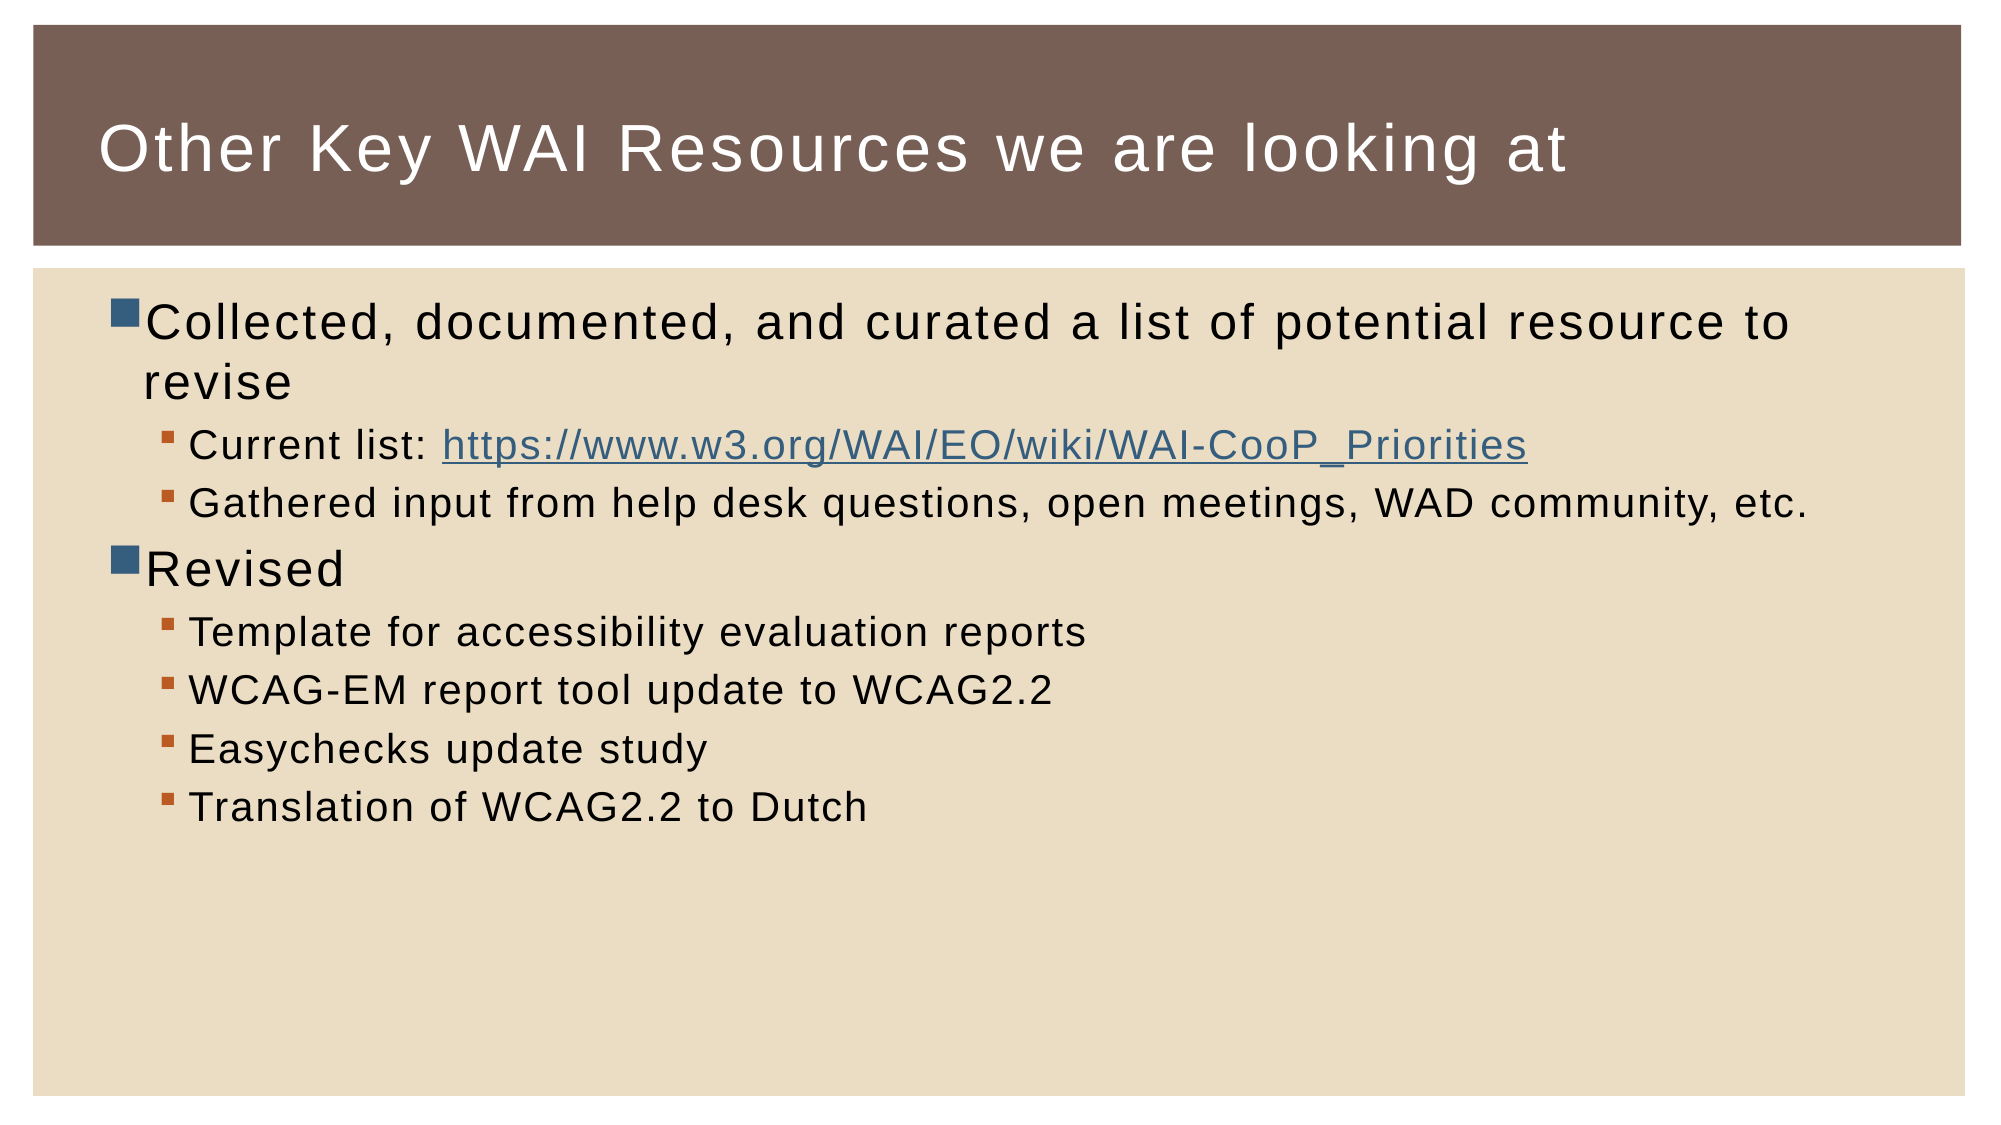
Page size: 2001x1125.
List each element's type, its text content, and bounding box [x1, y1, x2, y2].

list Collected, documented, and curated a list of potential resource to revise Current list: https://www.w3.org/WAI/EO/wiki/WAI-CooP_Priorities Gathered input from help desk questions, open meetings, WAD community, etc. Revised Template for accessibility evaluation reports WCAG-EM report tool update to WCAG2.2 Easychecks update study Translation of WCAG2.2 to Dutch [83, 281, 1923, 1088]
title Other Key WAI Resources we are looking at [83, 58, 1917, 232]
